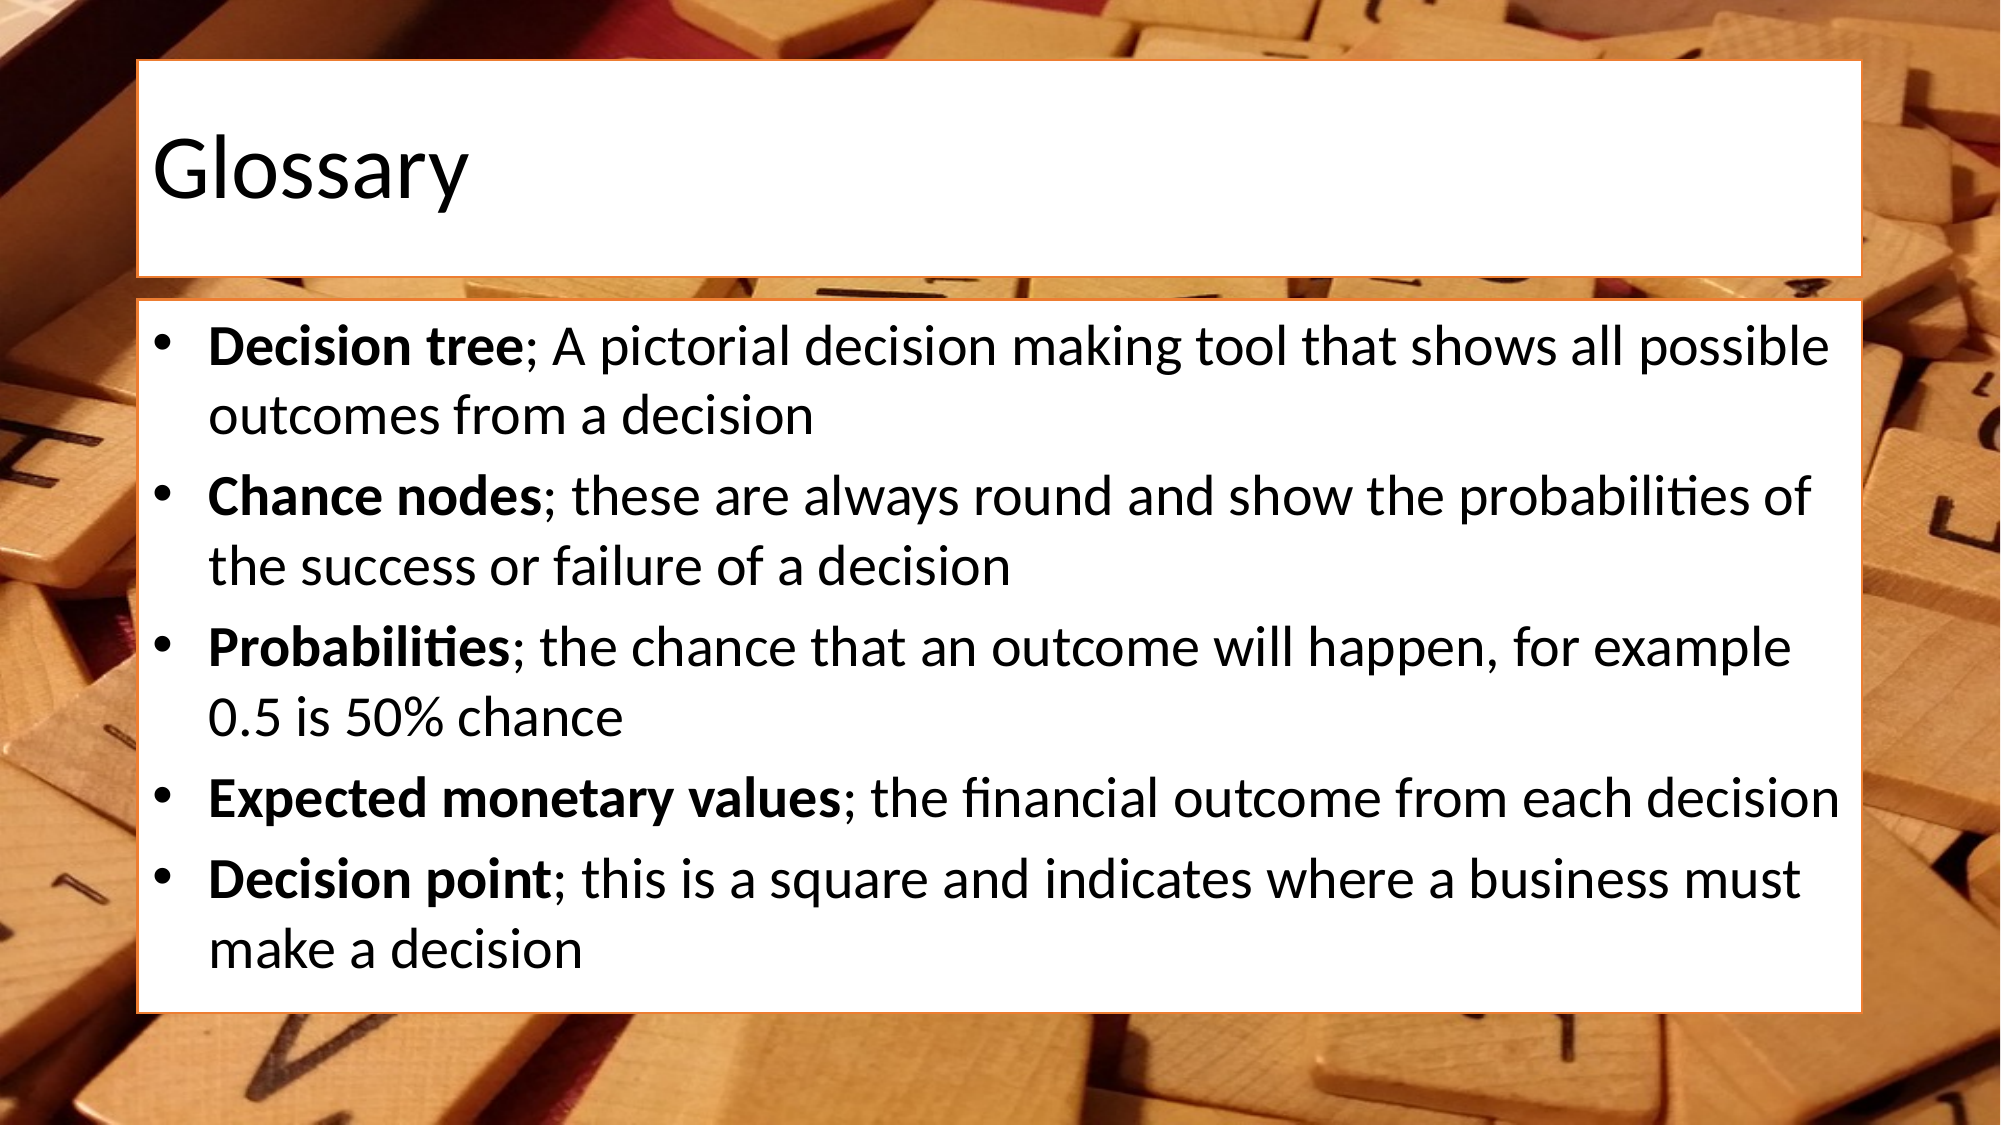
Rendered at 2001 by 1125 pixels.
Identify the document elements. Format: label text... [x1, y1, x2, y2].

title Glossary [136, 59, 1863, 278]
picture [0, 0, 2001, 1125]
list Decision tree; A pictorial decision making tool that shows all possible outcomes from a decision Chance nodes; these are always round and show the probabilities of the success or failure of a decision Probabilities; the chance that an outcome will happen, for example 0.5 is 50% chance Expected monetary values; the financial outcome from each decision Decision point; this is a square and indicates where a business must make a decision [136, 298, 1863, 1014]
